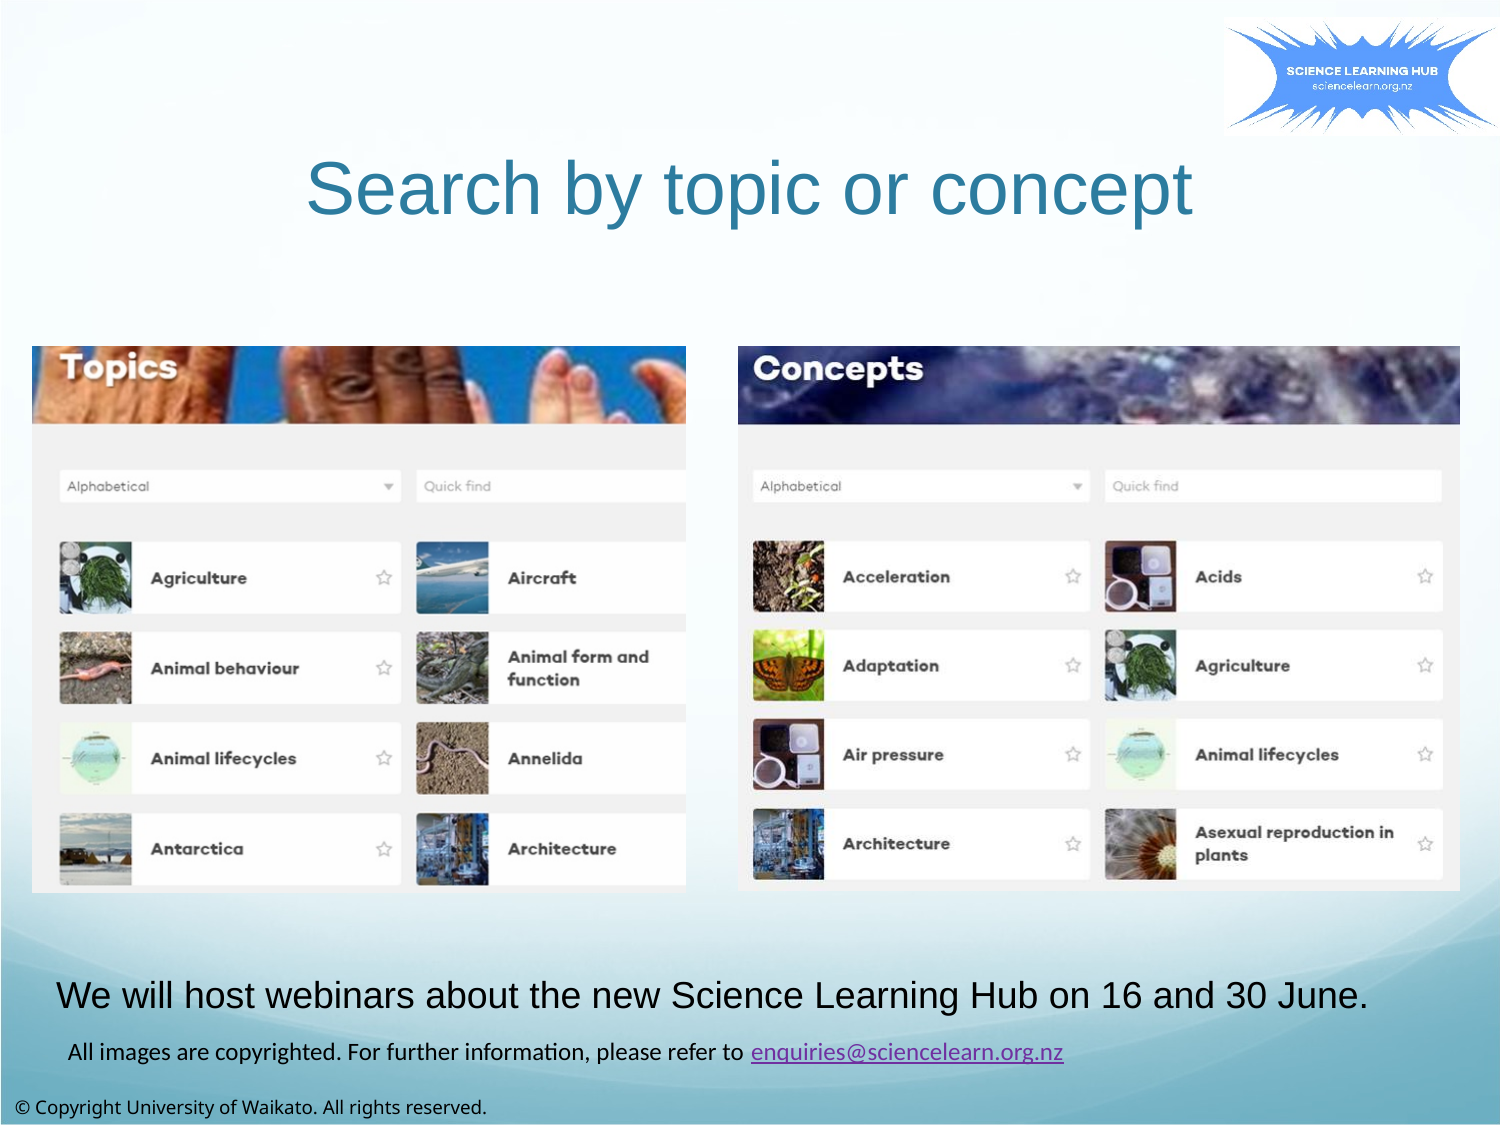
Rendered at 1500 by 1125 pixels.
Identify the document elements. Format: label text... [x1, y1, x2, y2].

picture [0, 0, 1500, 1125]
title Search by topic or concept [90, 87, 1410, 237]
text_box All images are copyrighted. For further information, please refer to enquiries@sciencelearn.org.nz [53, 1028, 1424, 1073]
text_box We will host webinars about the new Science Learning Hub on 16 and 30 June. [41, 964, 1436, 1024]
text_box © Copyright University of Waikato. All rights reserved. [0, 1088, 597, 1125]
